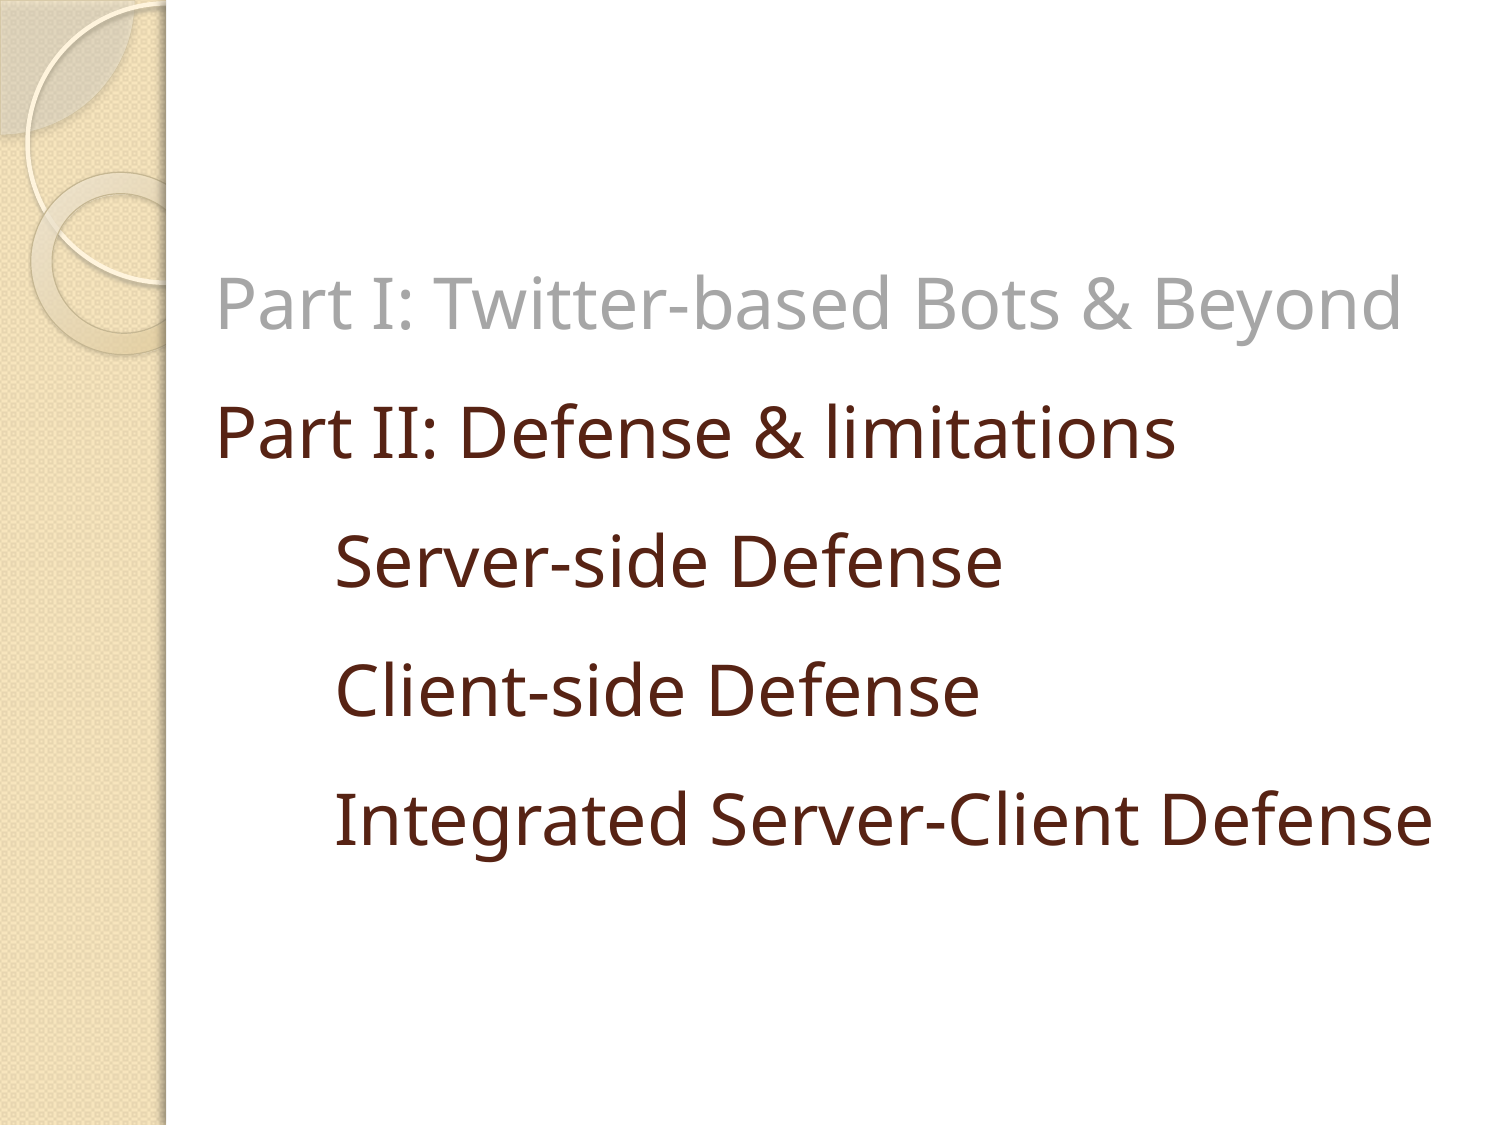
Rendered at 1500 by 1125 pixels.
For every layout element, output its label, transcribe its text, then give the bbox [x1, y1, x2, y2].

title Part I: Twitter-based Bots & Beyond Part II: Defense & limitations Server-side Defense Client-side Defense Integrated Server-Client Defense [200, 162, 1475, 913]
